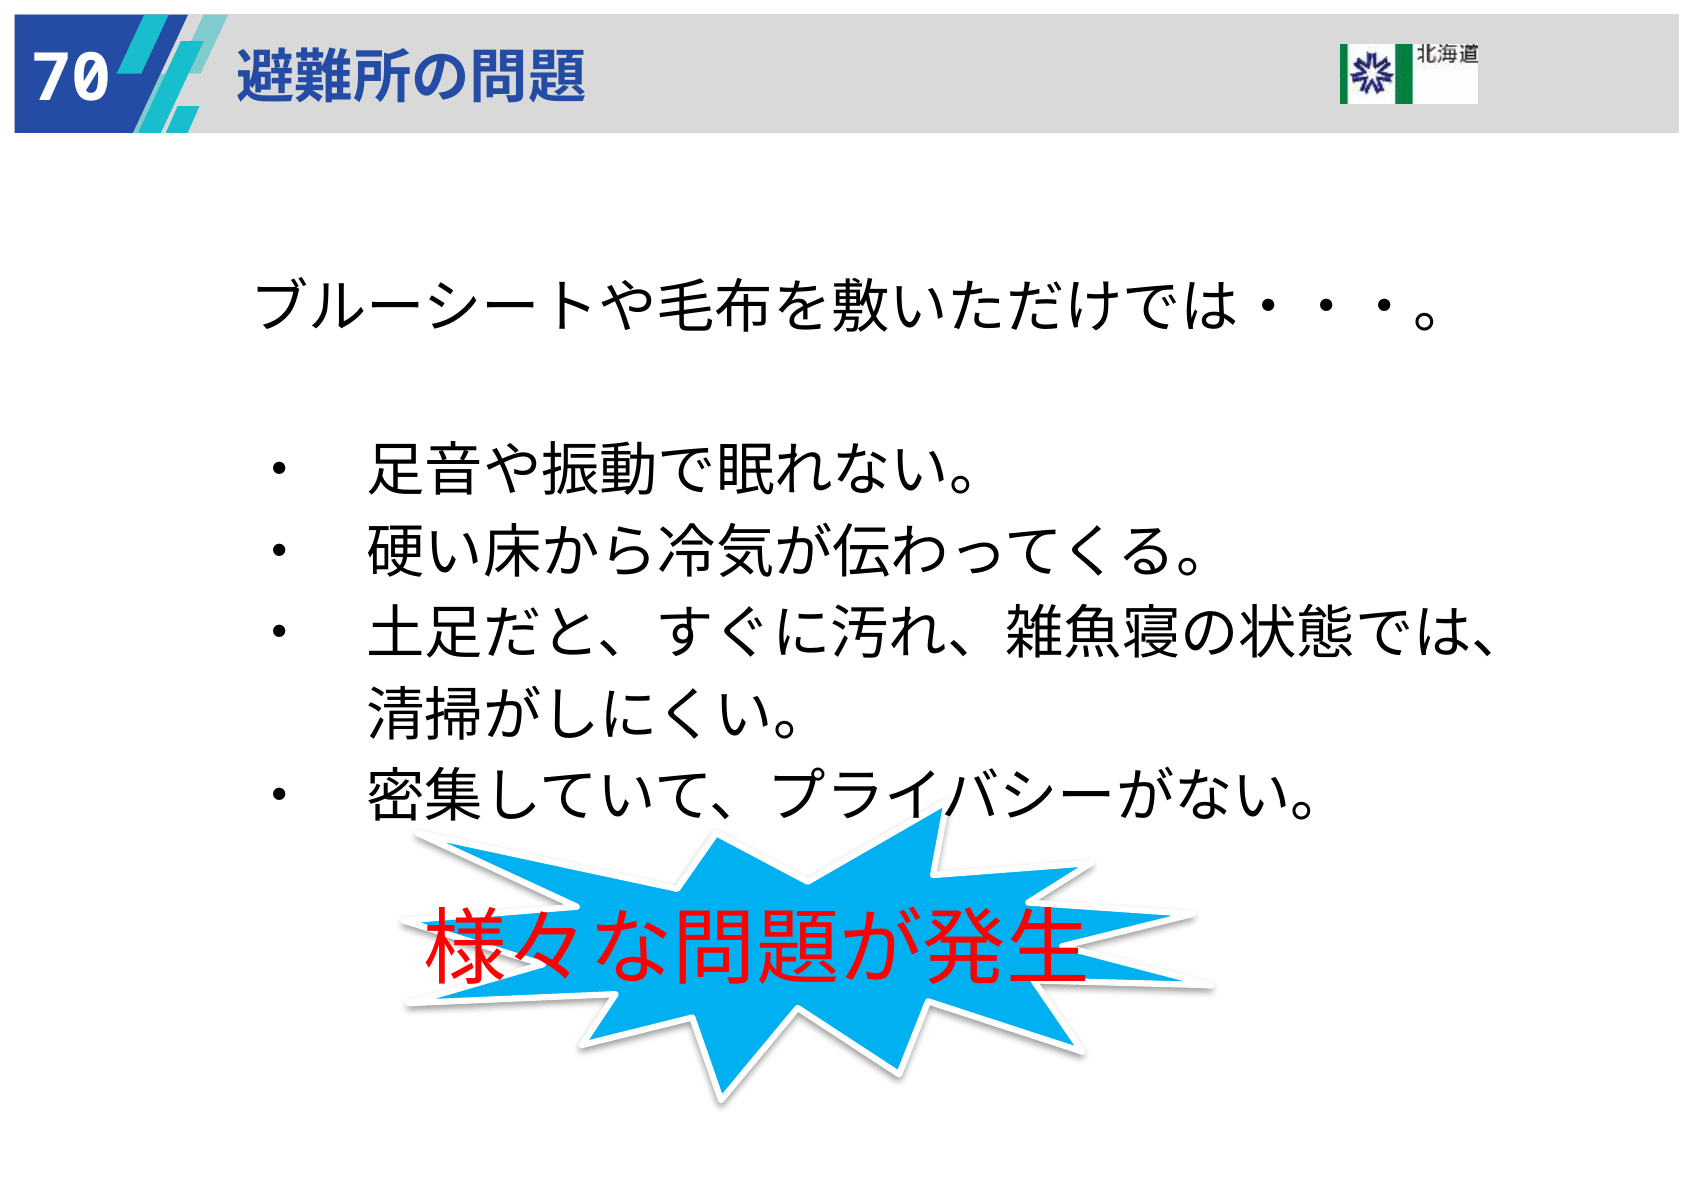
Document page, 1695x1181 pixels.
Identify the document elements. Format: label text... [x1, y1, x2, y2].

list 70 [30, 32, 113, 116]
text_box [400, 917, 408, 926]
picture [1340, 44, 1478, 104]
list 避難所の問題 [236, 38, 1123, 104]
text_box [862, 1054, 911, 1078]
text_box [701, 1054, 764, 1104]
text_box ブルーシートや毛布を敷いただけでは・・・。 ・ 足音や振動で眠れない。 ・ 硬い床から冷気が伝わってくる。 ・ 土足だと、すぐに汚れ、雑魚寝の状態では、 清掃がしにくい。 ・ 密集していて、プライバシーがない。 [235, 261, 1530, 849]
text_box 様々な問題が発生 [408, 848, 1357, 1054]
